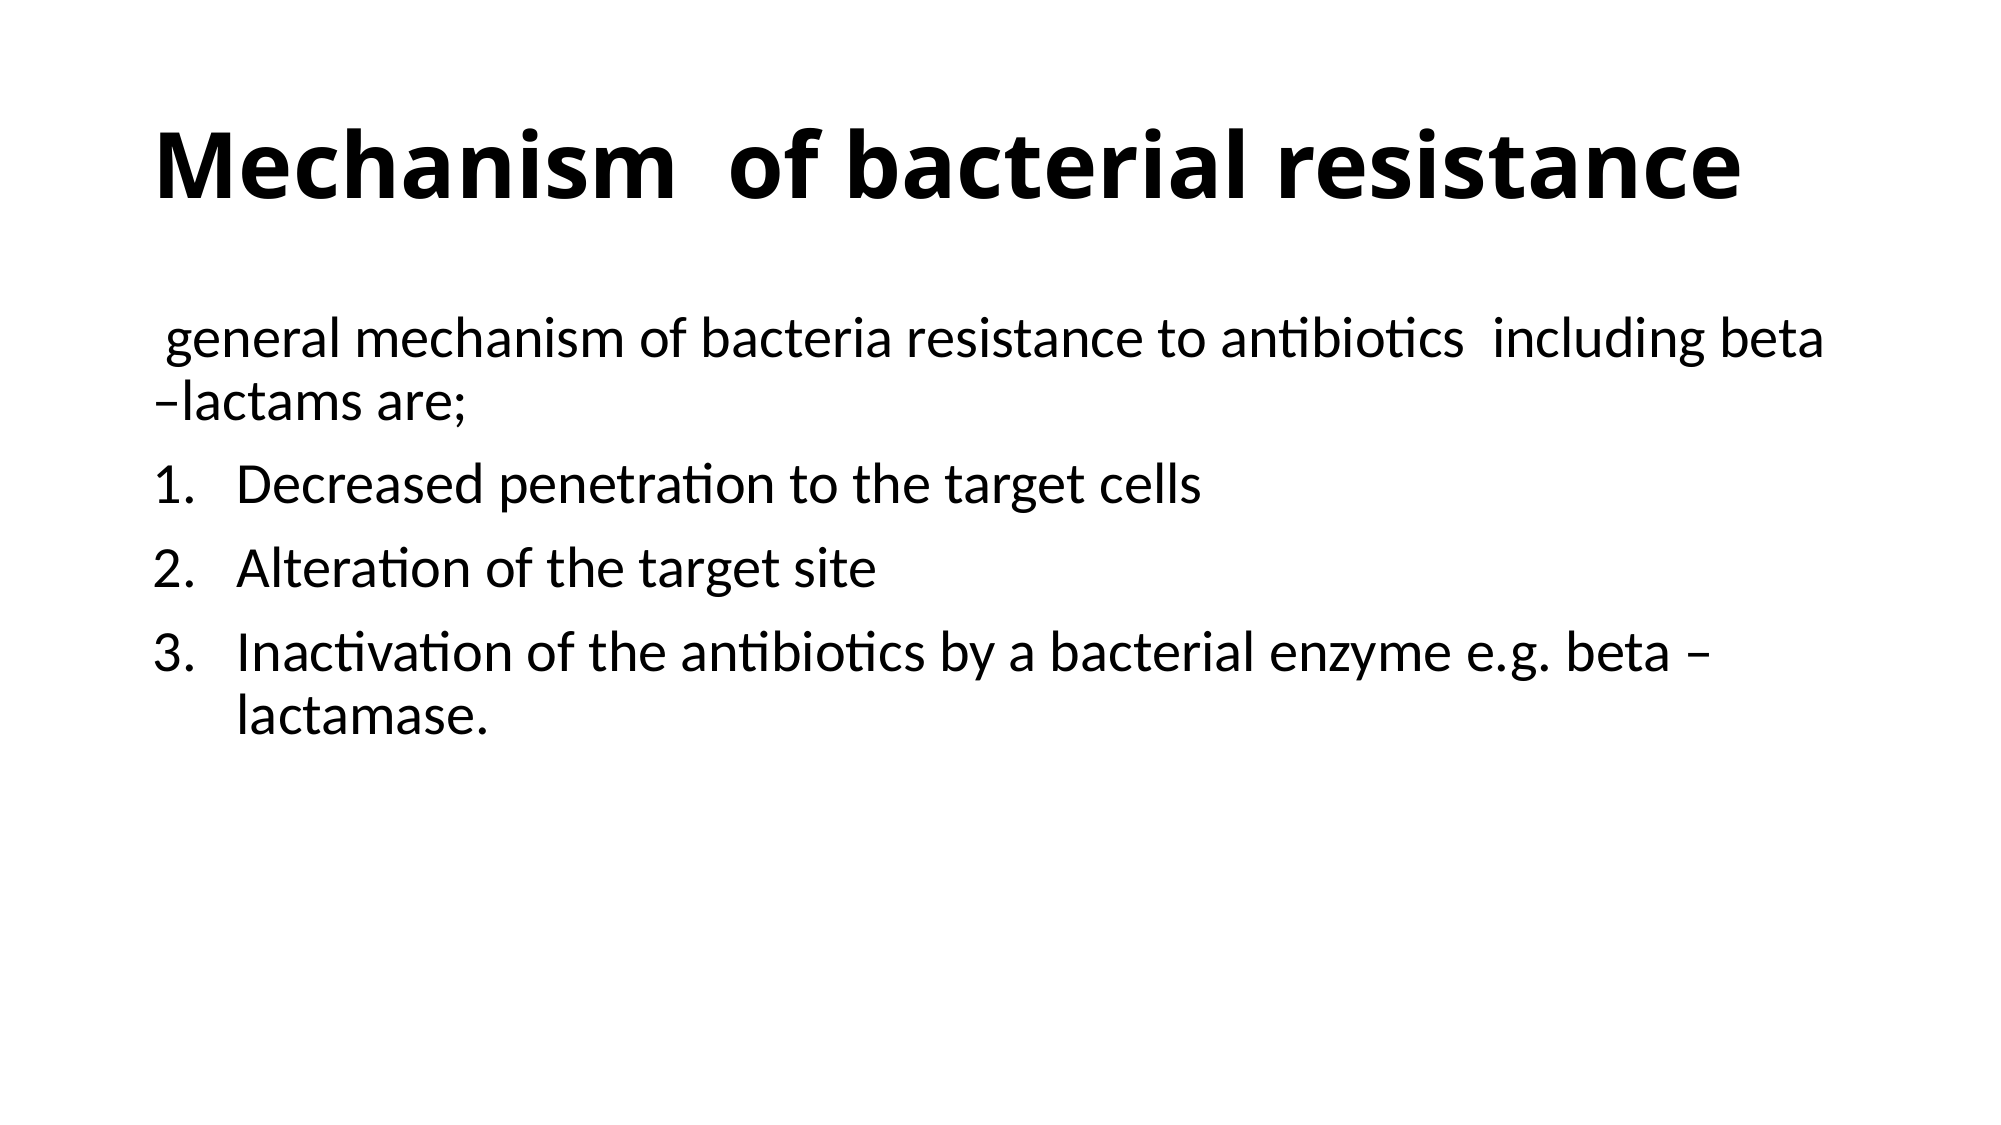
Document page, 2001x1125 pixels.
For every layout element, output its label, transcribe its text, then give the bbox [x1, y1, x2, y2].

list general mechanism of bacteria resistance to antibiotics including beta –lactams are; Decreased penetration to the target cells Alteration of the target site Inactivation of the antibiotics by a bacterial enzyme e.g. beta –lactamase. [137, 299, 1863, 1014]
title Mechanism of bacterial resistance [137, 59, 1863, 278]
